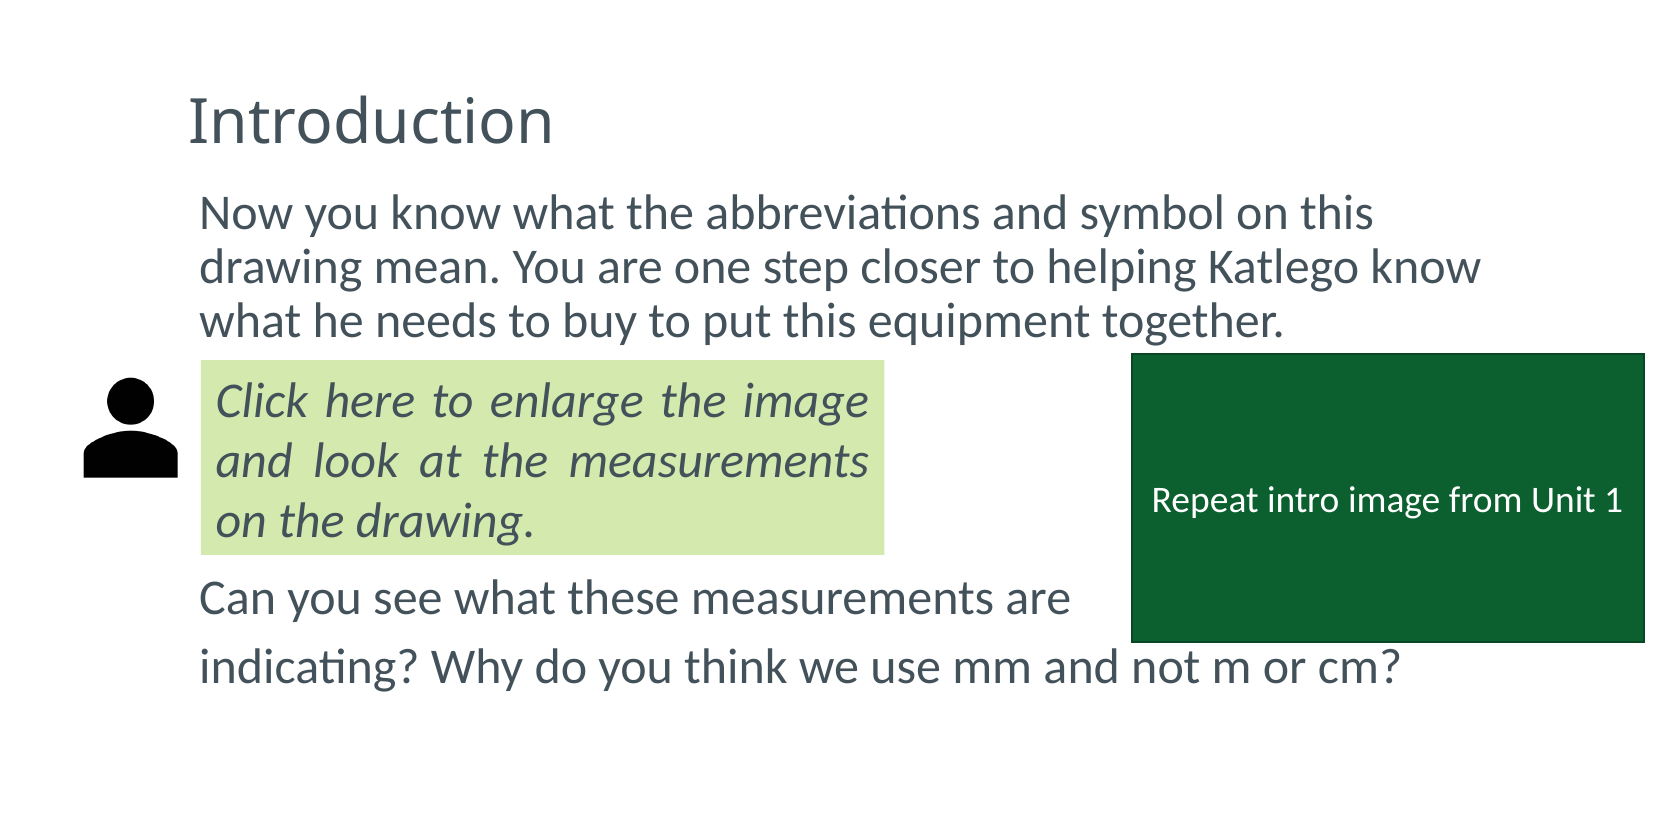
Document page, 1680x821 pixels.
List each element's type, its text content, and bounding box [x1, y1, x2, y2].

picture [60, 357, 201, 498]
list Now you know what the abbreviations and symbol on this drawing mean. You are one step closer to helping Katlego know what he needs to buy to put this equipment together. Can you see what these measurements are indicating? Why do you think we use mm and not m or cm? [184, 179, 1507, 778]
text_box Click here to enlarge the image and look at the measurements on the drawing. [200, 360, 885, 555]
text_box Repeat intro image from Unit 1 [1131, 353, 1645, 643]
title Introduction [173, 43, 1433, 203]
